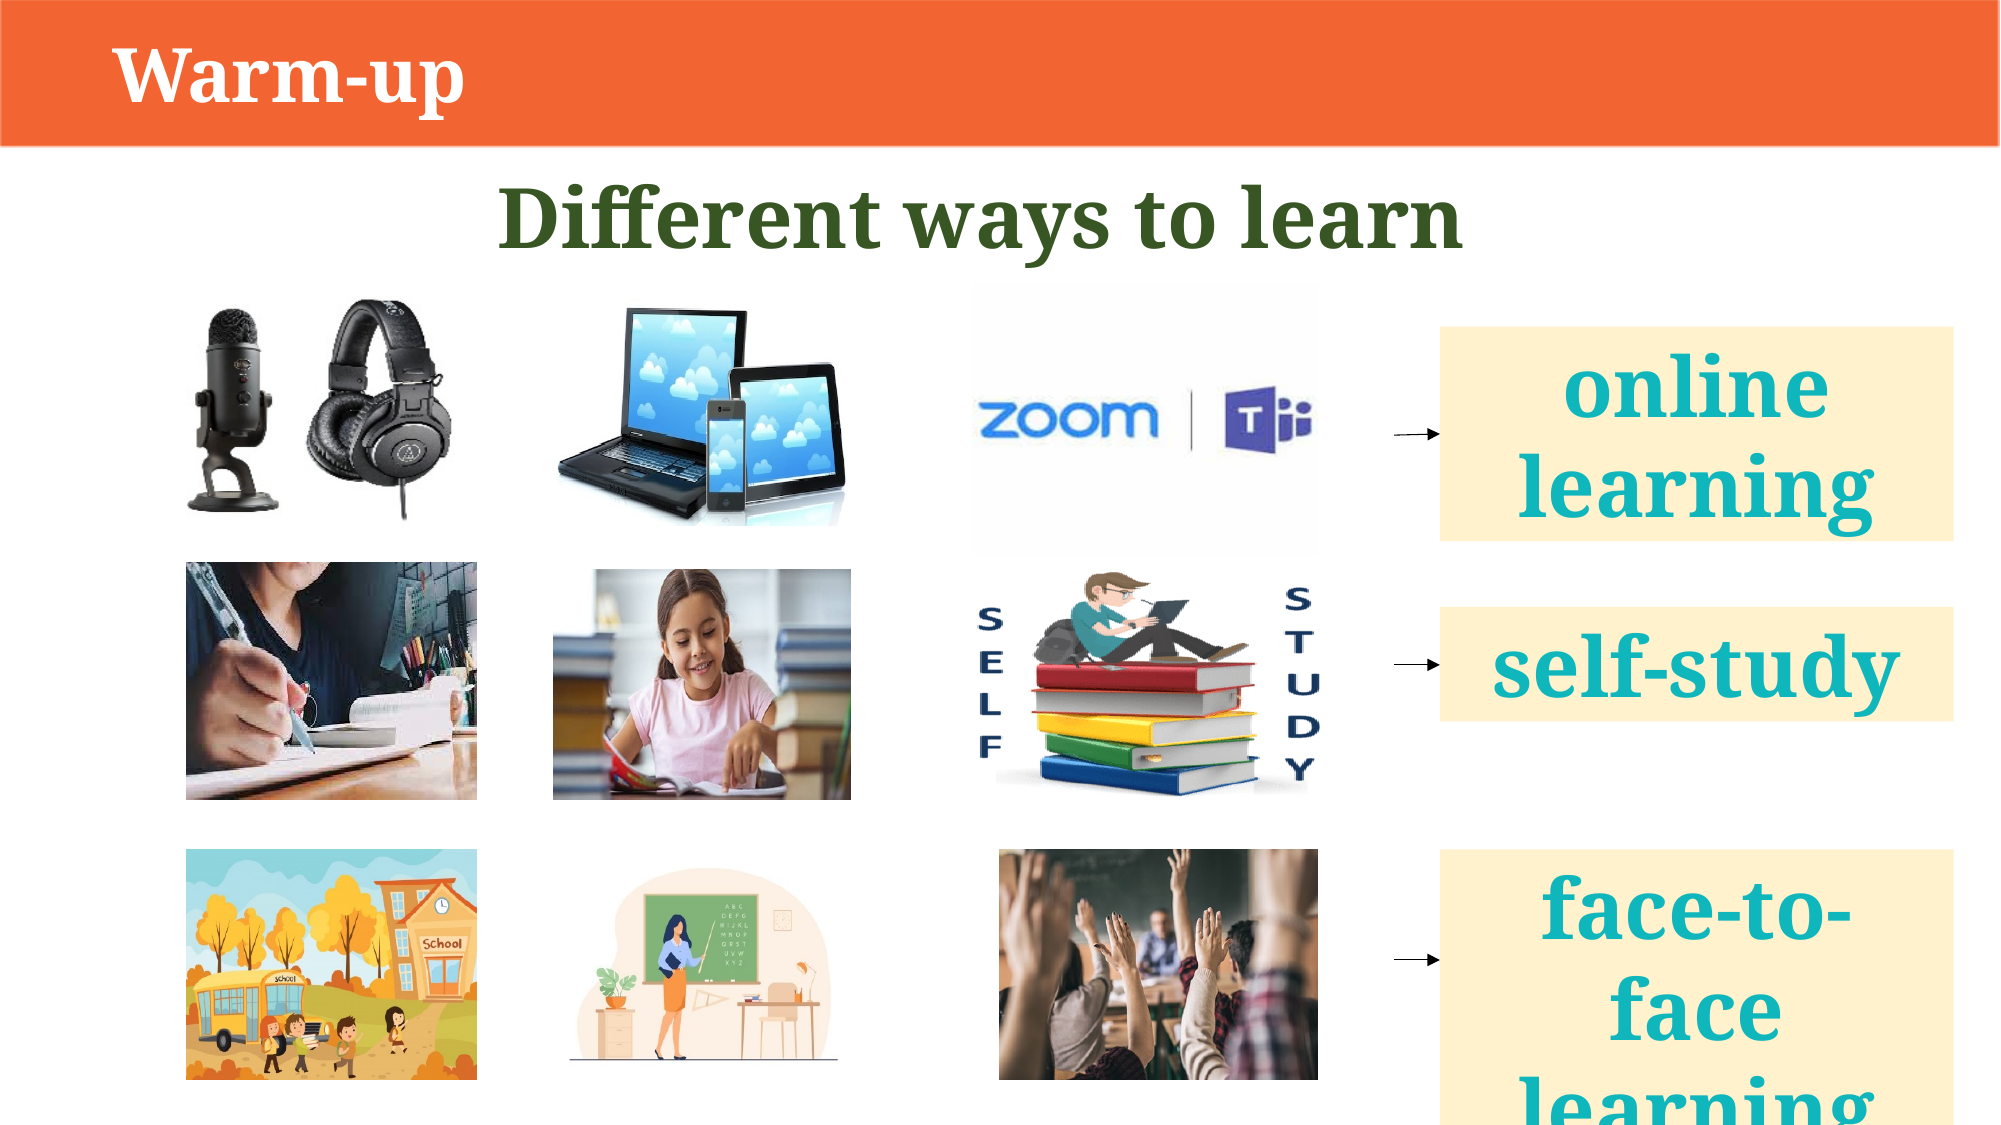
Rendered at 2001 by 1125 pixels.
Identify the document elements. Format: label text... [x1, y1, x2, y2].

text_box face-to-face learning [1439, 849, 1954, 1125]
picture [927, 565, 1355, 803]
text_box online learning [1439, 326, 1954, 542]
picture [186, 849, 477, 1080]
picture [553, 569, 851, 800]
text_box Different ways to learn [476, 157, 1488, 273]
text_box self-study [1439, 606, 1954, 722]
picture [556, 849, 851, 1080]
picture [0, 0, 2000, 148]
picture [186, 562, 477, 800]
picture [556, 292, 851, 526]
picture [972, 283, 1318, 556]
picture [186, 295, 454, 526]
picture [999, 849, 1318, 1080]
